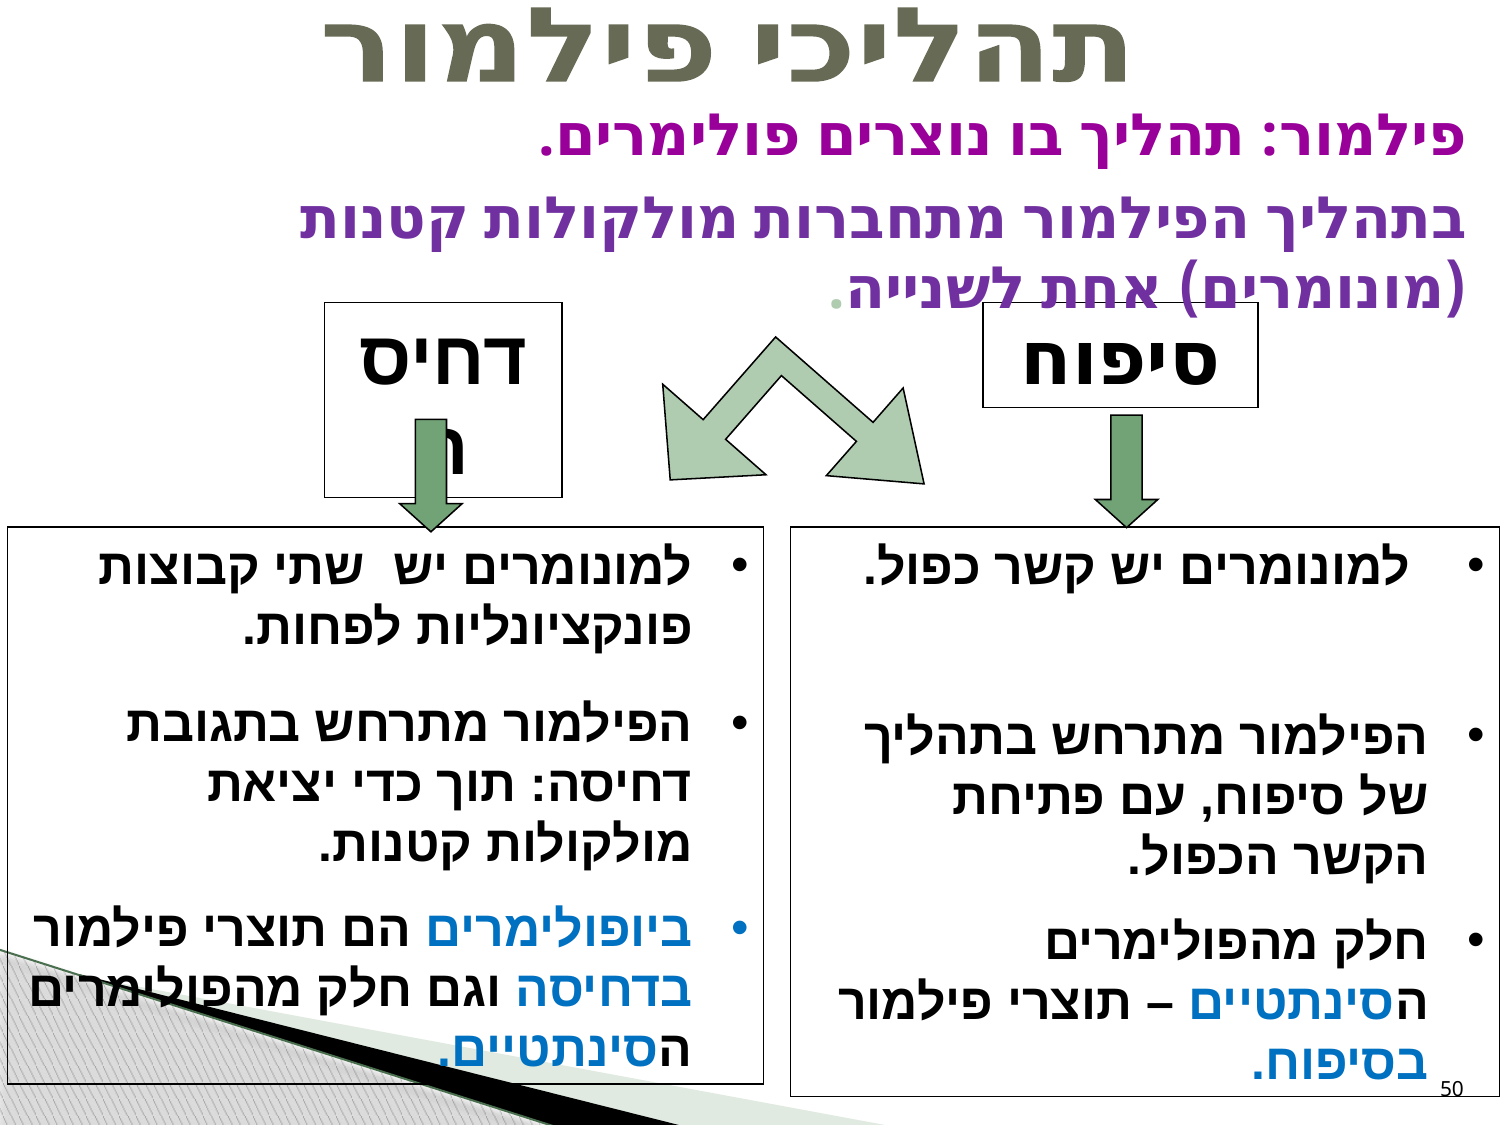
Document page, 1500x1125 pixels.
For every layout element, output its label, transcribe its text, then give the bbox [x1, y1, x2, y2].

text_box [982, 302, 1259, 528]
slide_number 50 [1418, 1051, 1479, 1112]
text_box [324, 302, 563, 533]
text_box [662, 336, 925, 484]
text_box למונומרים יש שתי קבוצות פונקציונליות לפחות. הפילמור מתרחש בתגובת דחיסה: תוך כדי יציאת מולקולות קטנות. ביופולימרים הם תוצרי פילמור בדחיסה וגם חלק מהפולימרים הסינתטיים. [7, 527, 764, 1085]
text_box למונומרים יש קשר כפול. הפילמור מתרחש בתהליך של סיפוח, עם פתיחת הקשר הכפול. חלק מהפולימרים הסינתטיים – תוצרי פילמור בסיפוח. [790, 526, 1500, 1097]
text_box פילמור: תהליך בו נוצרים פולימרים. בתהליך הפילמור מתחברות מולקולות קטנות (מונומרים) אחת לשנייה. [17, 90, 1483, 328]
